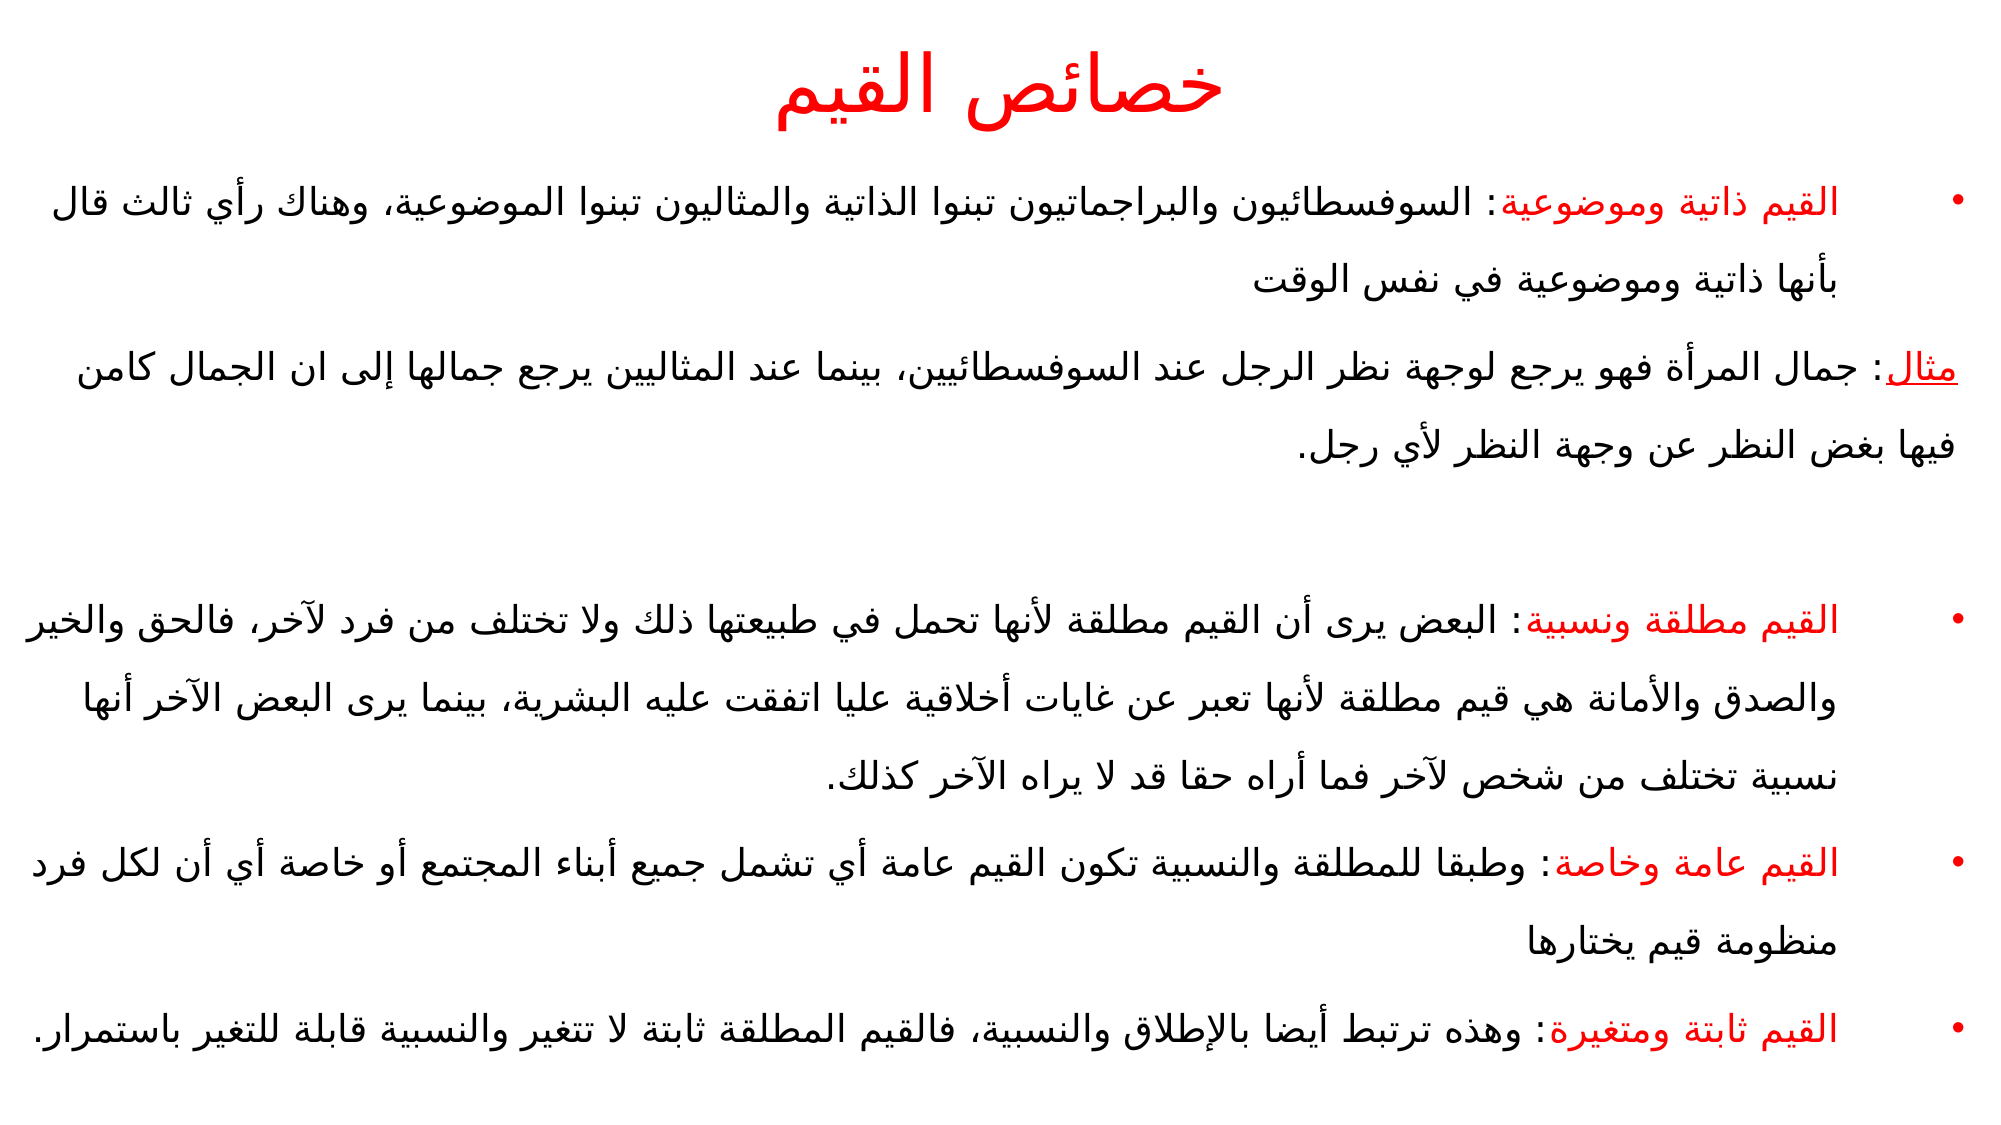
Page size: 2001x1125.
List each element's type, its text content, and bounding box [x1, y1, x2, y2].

title خصائص القيم [268, 35, 1733, 138]
subtitle القيم ذاتية وموضوعية: السوفسطائيون والبراجماتيون تبنوا الذاتية والمثاليون تبنوا الموضوعية، وهناك رأي ثالث قال بأنها ذاتية وموضوعية في نفس الوقت مثال: جمال المرأة فهو يرجع لوجهة نظر الرجل عند السوفسطائيين، بينما عند المثاليين يرجع جمالها إلى ان الجمال كامن فيها بغض النظر عن وجهة النظر لأي رجل. القيم مطلقة ونسبية: البعض يرى أن القيم مطلقة لأنها تحمل في طبيعتها ذلك ولا تختلف من فرد لآخر، فالحق والخير والصدق والأمانة هي قيم مطلقة لأنها تعبر عن غايات أخلاقية عليا اتفقت عليه البشرية، بينما يرى البعض الآخر أنها نسبية تختلف من شخص لآخر فما أراه حقا قد لا يراه الآخر كذلك. القيم عامة وخاصة: وطبقا للمطلقة والنسبية تكون القيم عامة أي تشمل جميع أبناء المجتمع أو خاصة أي أن لكل فرد منظومة قيم يختارها القيم ثابتة ومتغيرة: وهذه ترتبط أيضا بالإطلاق والنسبية، فالقيم المطلقة ثابتة لا تتغير والنسبية قابلة للتغير باستمرار. [0, 137, 1973, 1105]
